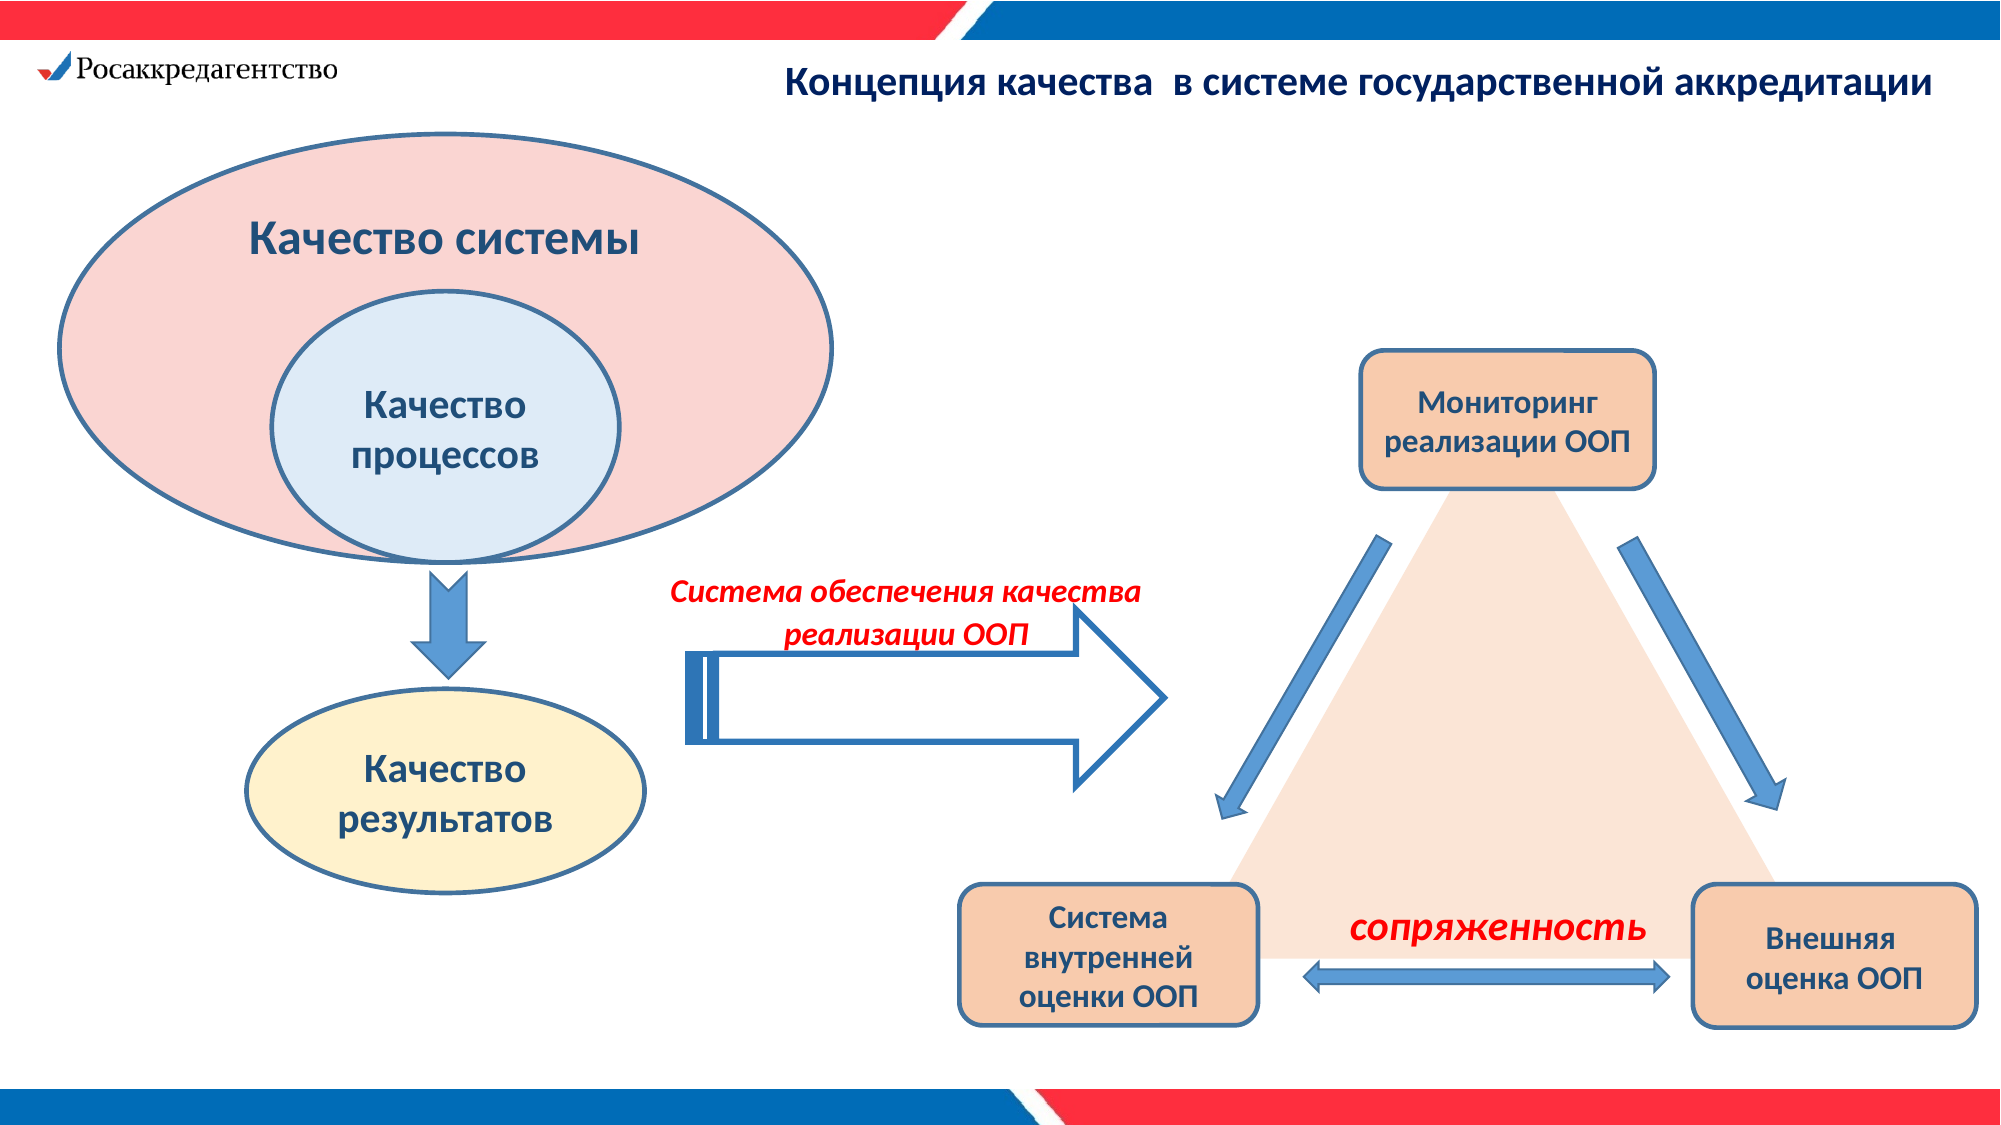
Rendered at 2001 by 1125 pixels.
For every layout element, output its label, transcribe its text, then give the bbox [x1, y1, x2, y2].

text_box Система обеспечения качества реализации ООП [573, 559, 1240, 660]
picture [0, 1, 2000, 40]
text_box [688, 660, 695, 743]
text_box Внешняя оценка ООП [1691, 883, 1978, 1029]
text_box сопряженность [1294, 891, 1703, 957]
text_box [1302, 959, 1671, 995]
text_box Концепция качества в системе государственной аккредитации [764, 40, 1949, 112]
text_box Мониторинг реализации ООП [1359, 349, 1656, 490]
text_box Система внутренней оценки ООП [958, 883, 1260, 1027]
text_box [715, 660, 1166, 789]
text_box Качество результатов [245, 687, 646, 895]
text_box [1616, 535, 1787, 811]
text_box Качество системы [58, 132, 833, 564]
picture [0, 1089, 2000, 1125]
text_box [1227, 490, 1777, 960]
text_box [1214, 534, 1393, 820]
text_box Качество процессов [270, 290, 621, 564]
text_box [699, 660, 712, 743]
picture [37, 51, 337, 85]
text_box [409, 570, 488, 681]
